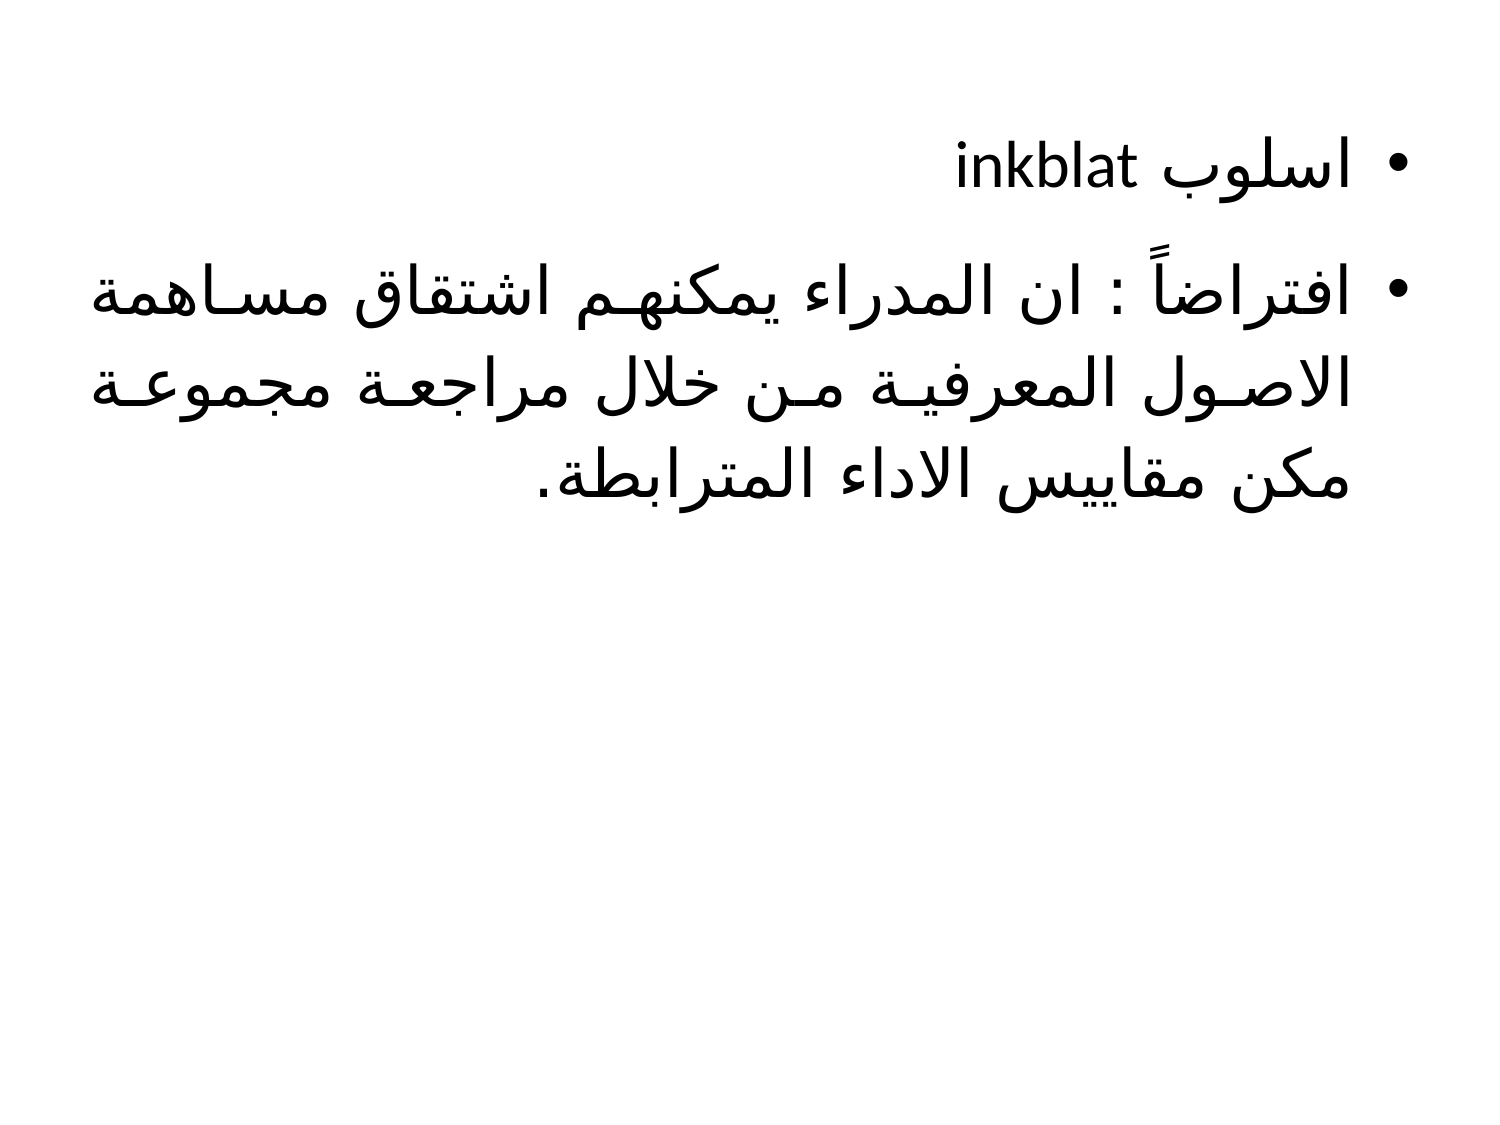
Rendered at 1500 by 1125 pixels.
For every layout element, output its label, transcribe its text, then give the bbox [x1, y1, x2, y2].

list اسلوب inkblat افتراضاً : ان المدراء يمكنهم اشتقاق مساهمة الاصول المعرفية من خلال مراجعة مجموعة مكن مقاييس الاداء المترابطة. [75, 101, 1425, 1005]
